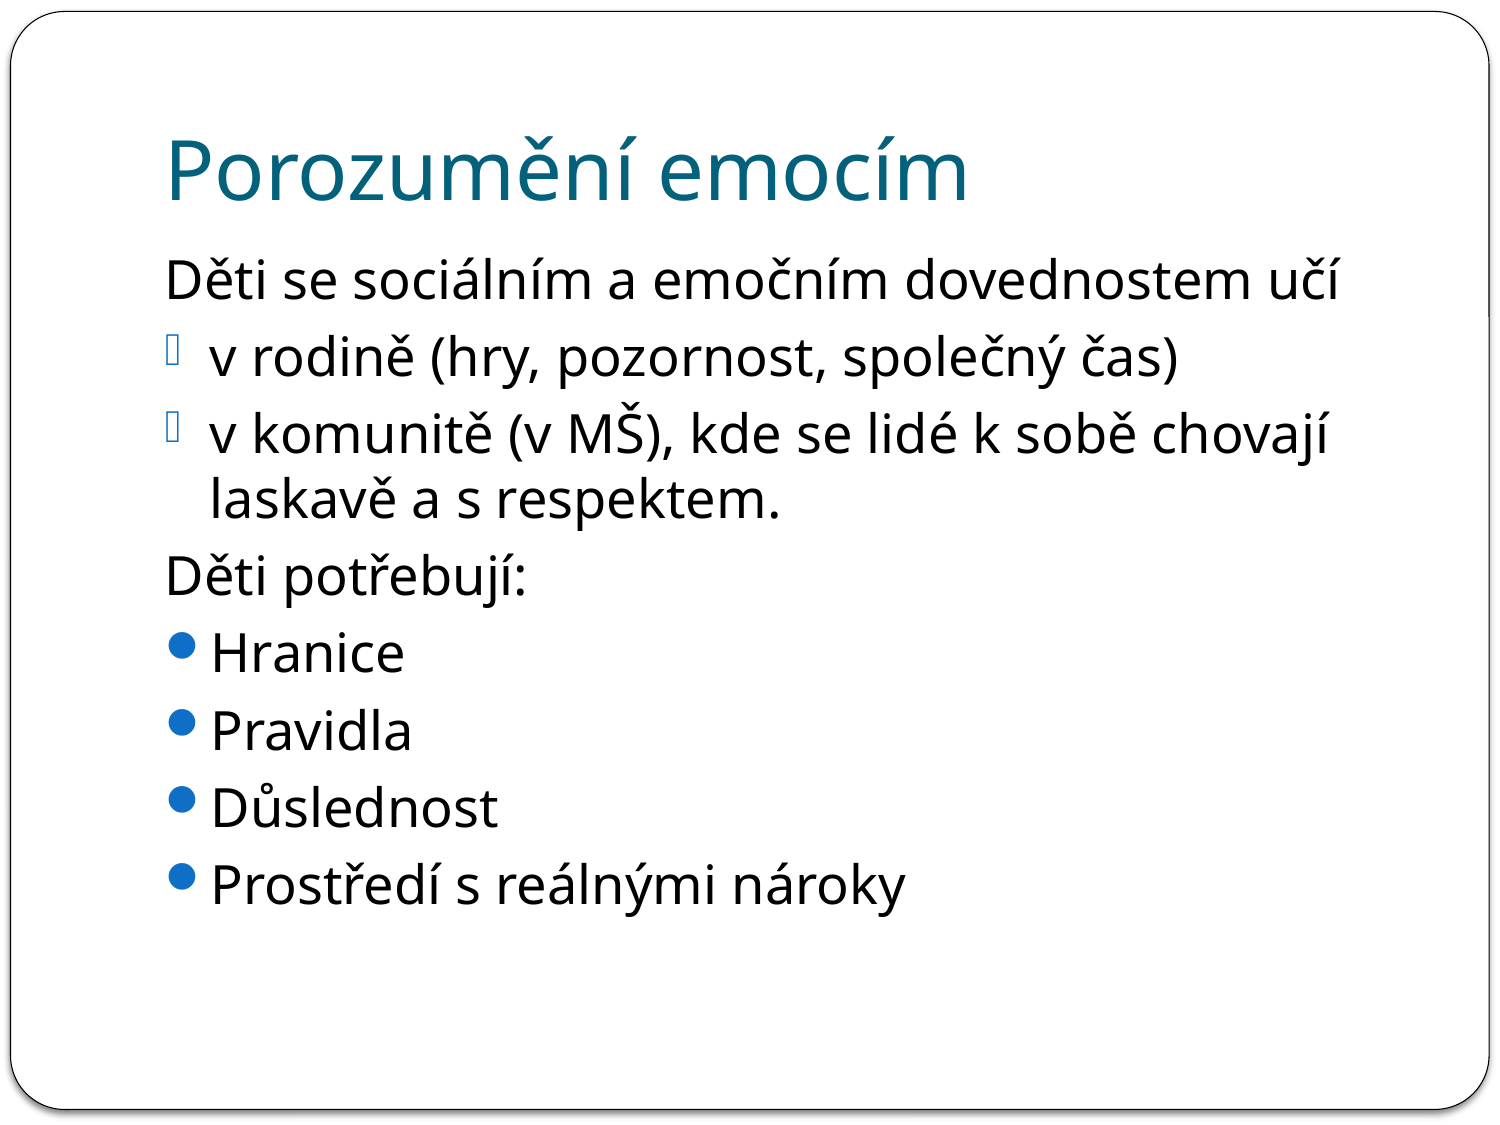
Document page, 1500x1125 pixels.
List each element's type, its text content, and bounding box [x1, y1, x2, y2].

list Děti se sociálním a emočním dovednostem učí v rodině (hry, pozornost, společný čas) v komunitě (v MŠ), kde se lidé k sobě chovají laskavě a s respektem. Děti potřebují: Hranice Pravidla Důslednost Prostředí s reálnými nároky [150, 237, 1425, 988]
title Porozumění emocím [150, 45, 1425, 233]
